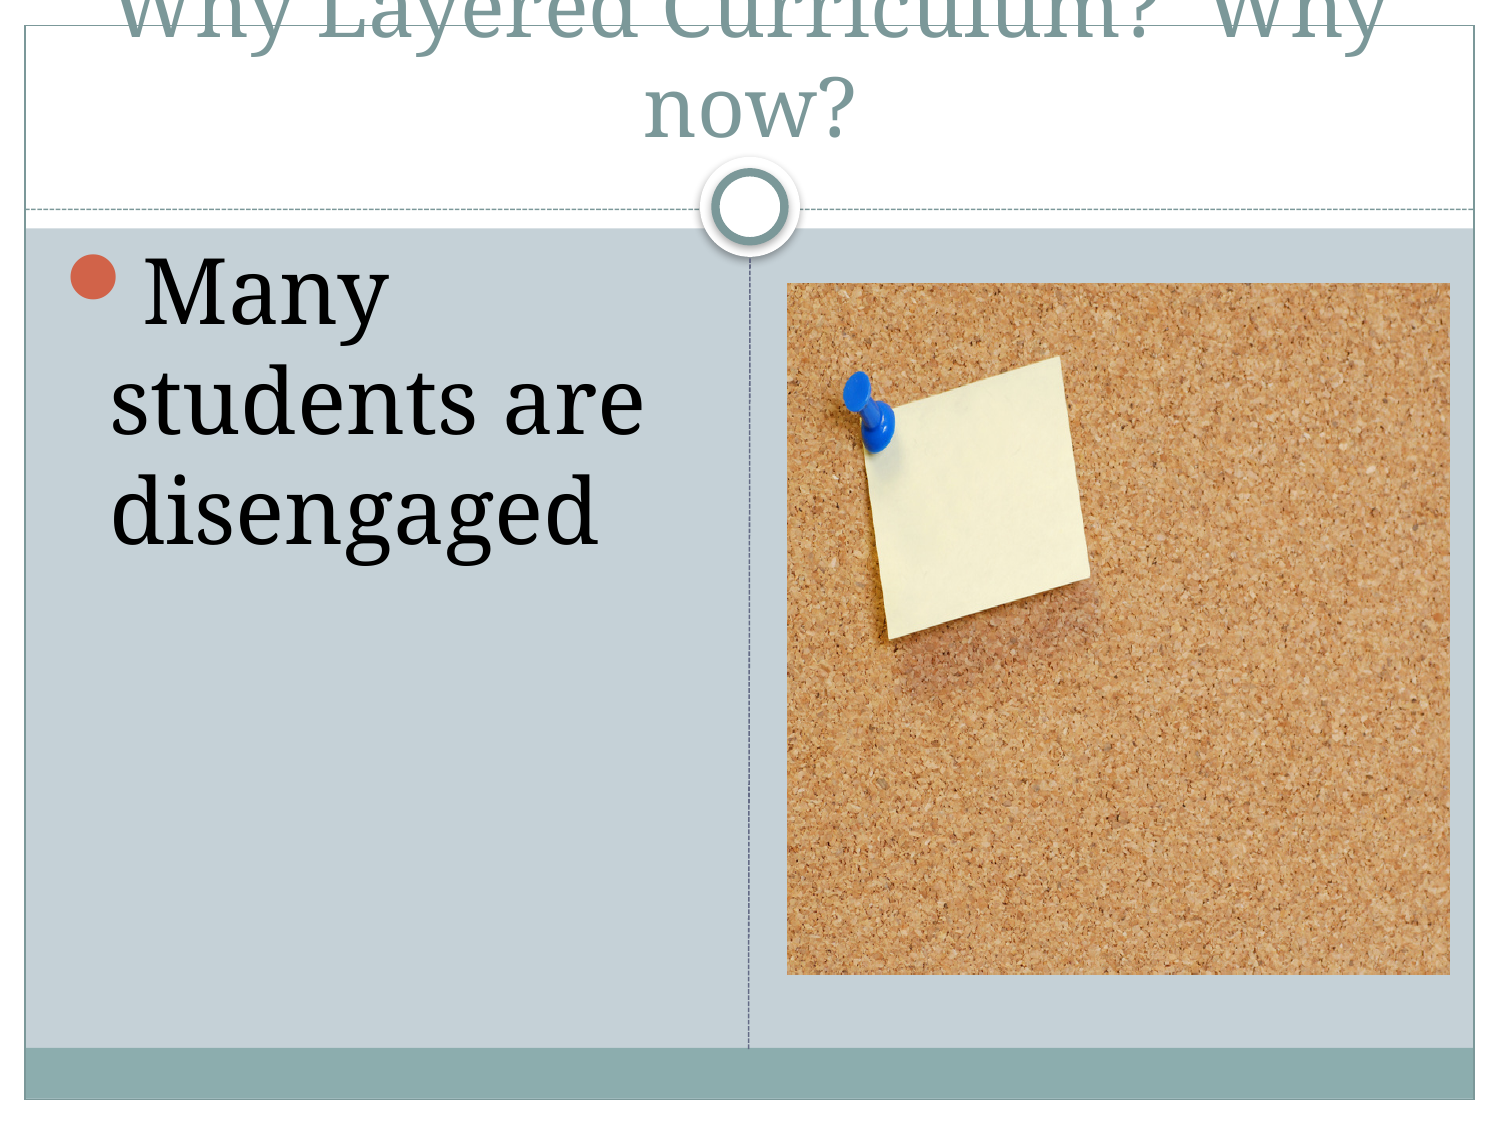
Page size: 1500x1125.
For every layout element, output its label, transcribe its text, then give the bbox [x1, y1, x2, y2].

list Many students are disengaged [49, 224, 712, 993]
title Why Layered Curriculum? Why now? [24, 37, 1475, 162]
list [787, 283, 1451, 976]
